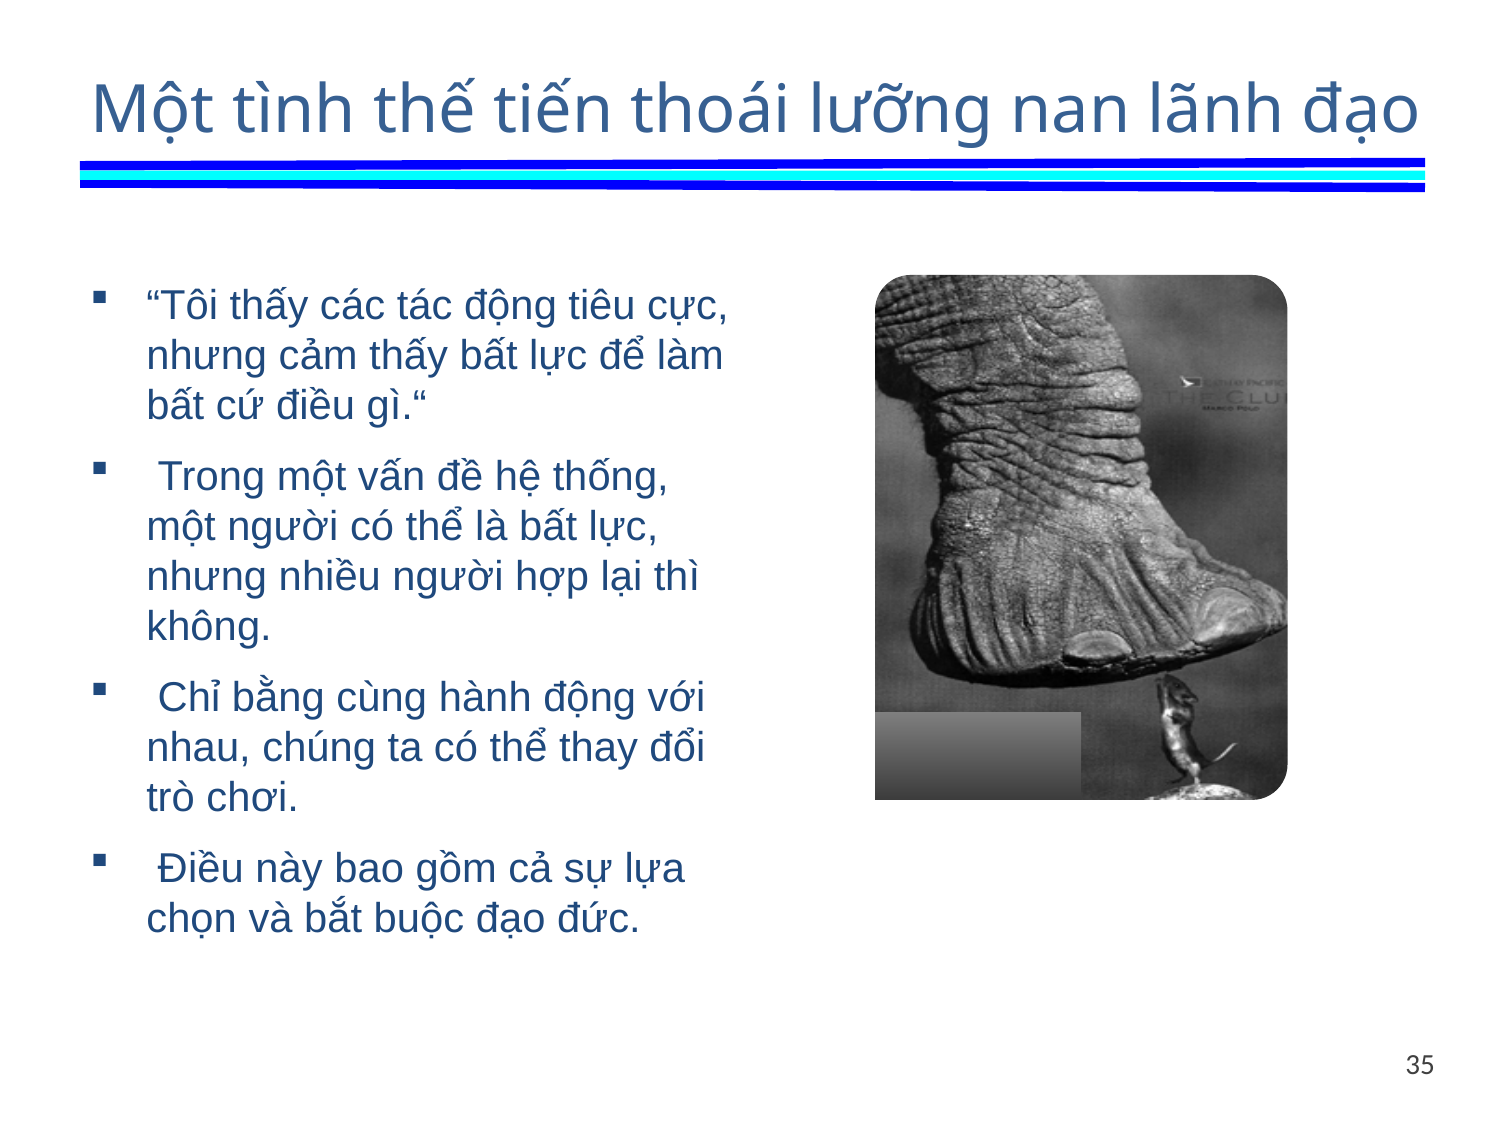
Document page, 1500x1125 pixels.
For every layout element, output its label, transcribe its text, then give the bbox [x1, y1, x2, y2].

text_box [874, 274, 1288, 801]
title Một tình thế tiến thoái lưỡng nan lãnh đạo [75, 12, 1450, 200]
list “Tôi thấy các tác động tiêu cực, nhưng cảm thấy bất lực để làm bất cứ điều gì.“ Trong một vấn đề hệ thống, một người có thể là bất lực, nhưng nhiều người hợp lại thì không. Chỉ bằng cùng hành động với nhau, chúng ta có thể thay đổi trò chơi. Điều này bao gồm cả sự lựa chọn và bắt buộc đạo đức. [75, 270, 750, 963]
slide_number 35 [1100, 1032, 1450, 1093]
